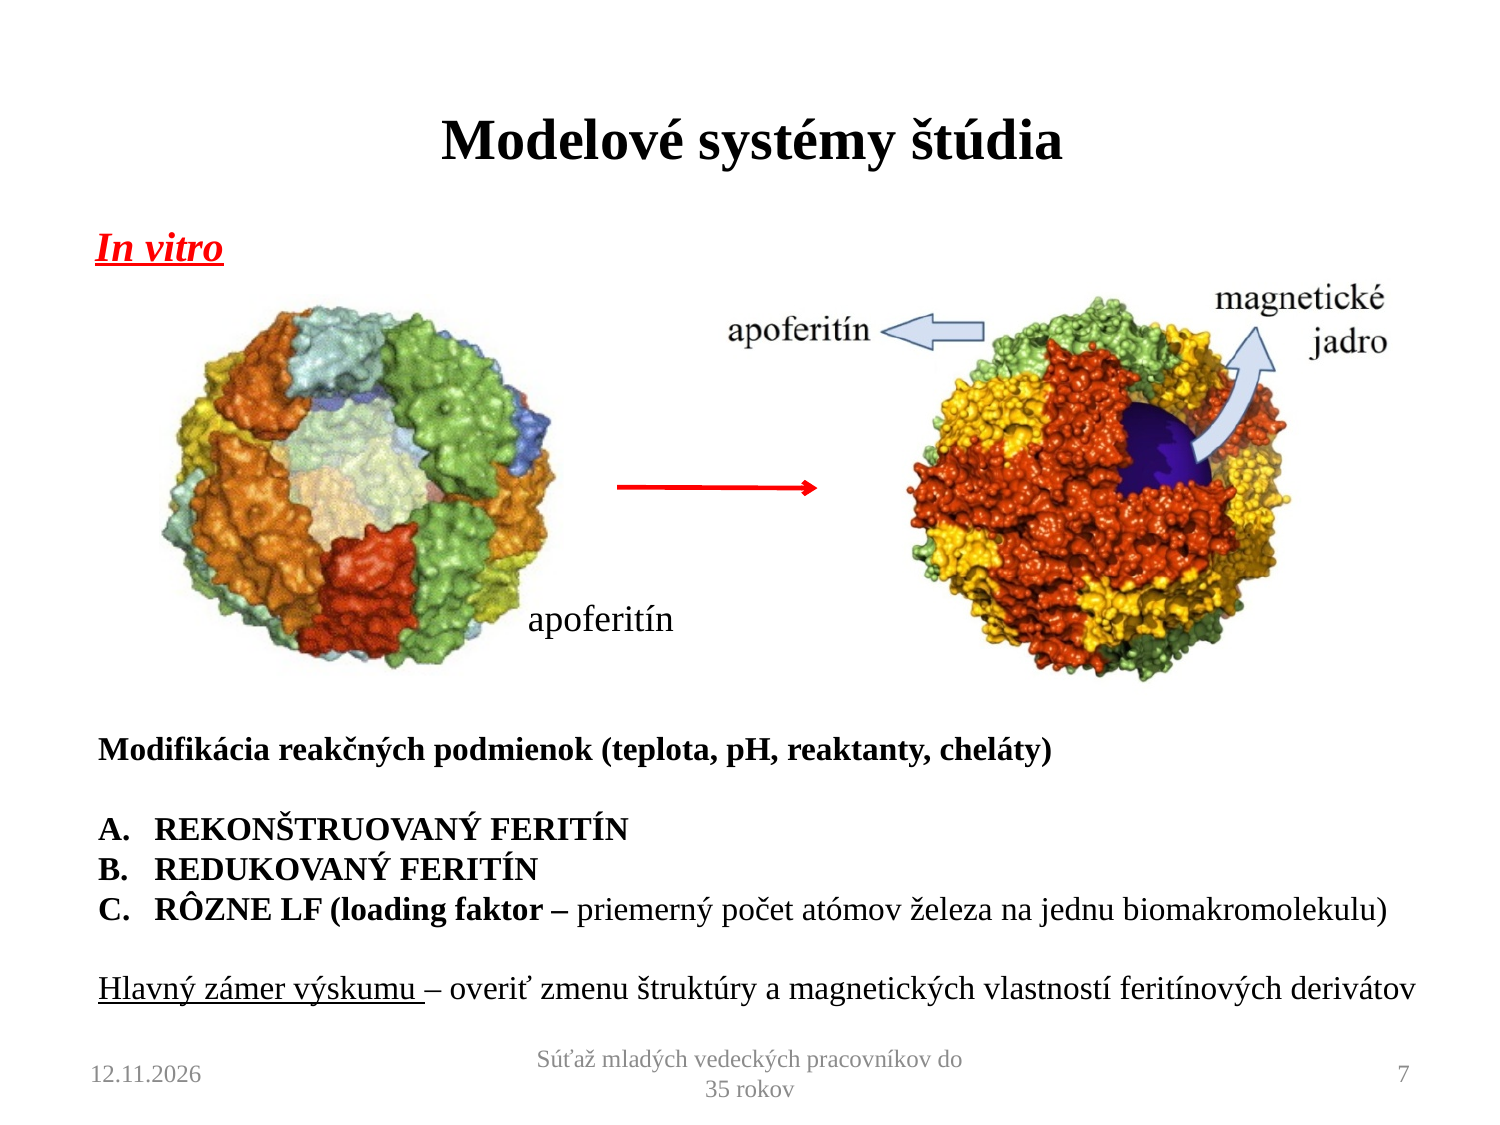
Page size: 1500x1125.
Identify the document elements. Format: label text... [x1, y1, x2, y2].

text_box apoferitín [569, 586, 690, 646]
text_box Modelové systémy štúdia [77, 42, 1428, 231]
footer Súťaž mladých vedeckých pracovníkov do 35 rokov [512, 1042, 988, 1103]
text_box Modifikácia reakčných podmienok (teplota, pH, reaktanty, cheláty) REKONŠTRUOVANÝ FERITÍN REDUKOVANÝ FERITÍN RÔZNE LF (loading faktor – priemerný počet atómov železa na jednu biomakromolekulu) Hlavný zámer výskumu – overiť zmenu štruktúry a magnetických vlastností feritínových derivátov [83, 719, 1447, 1014]
slide_number 7 [1074, 1042, 1425, 1103]
slide_number 11. 12. 2018 [75, 1042, 425, 1103]
picture [716, 250, 1490, 707]
picture [158, 272, 564, 703]
text_box In vitro [80, 231, 239, 277]
